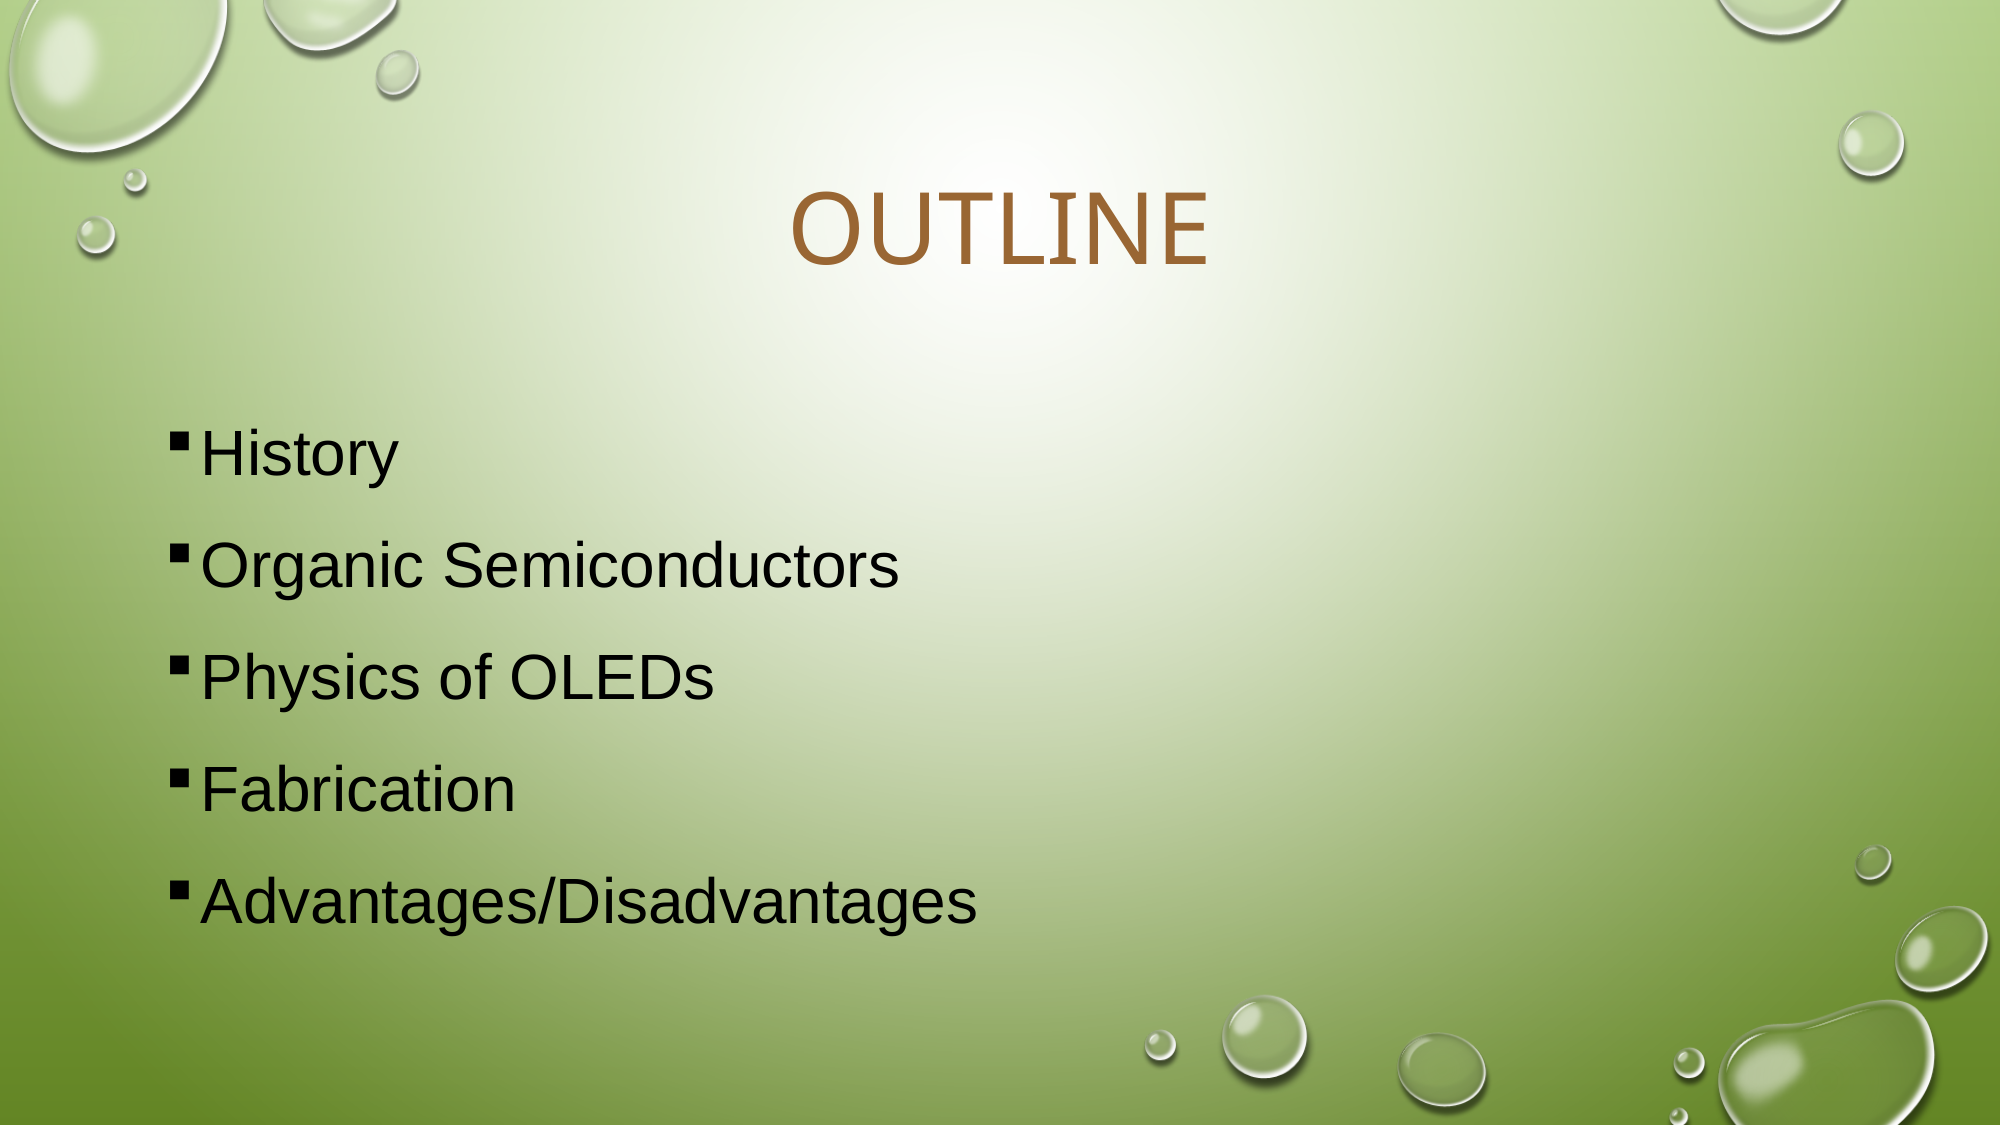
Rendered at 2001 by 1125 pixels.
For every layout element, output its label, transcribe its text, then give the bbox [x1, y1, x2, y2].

picture [0, 0, 2000, 1125]
title OUTLINE [149, 101, 1851, 364]
list History Organic Semiconductors Physics of OLEDs Fabrication Advantages/Disadvantages [149, 388, 1850, 950]
